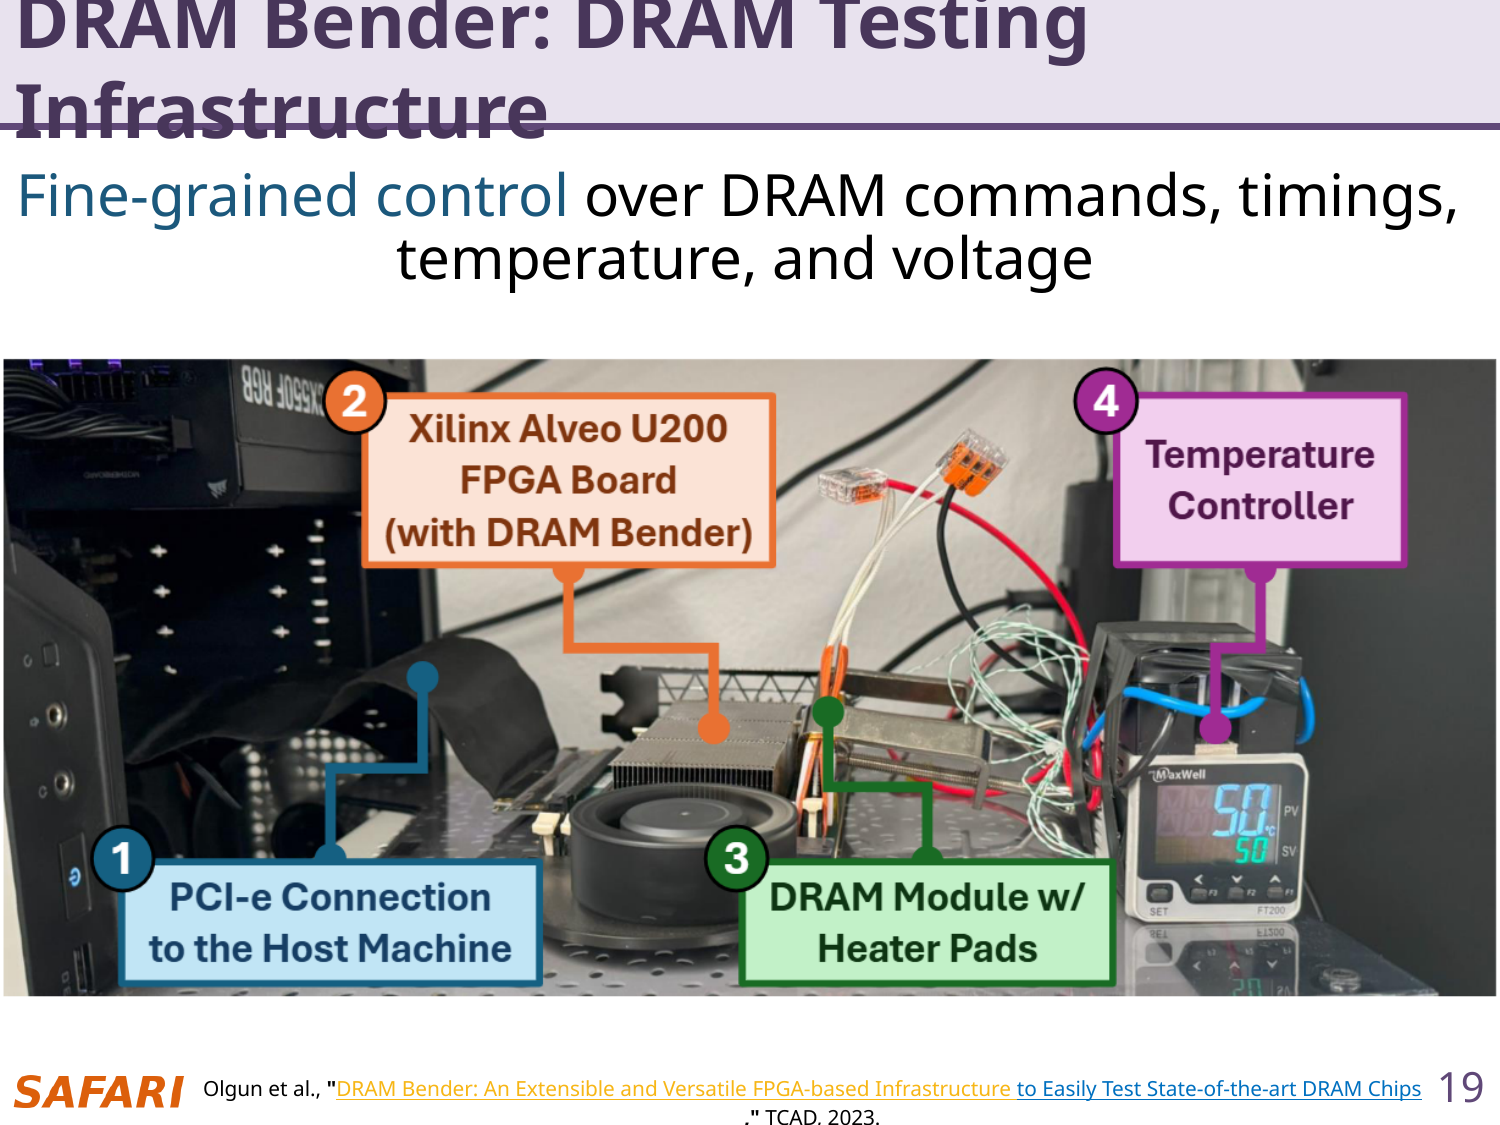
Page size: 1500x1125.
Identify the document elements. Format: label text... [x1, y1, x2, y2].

list Fine-grained control over DRAM commands, timings, temperature, and voltage [0, 158, 1492, 322]
picture [0, 353, 1500, 1000]
text_box Olgun et al., "DRAM Bender: An Extensible and Versatile FPGA-based Infrastructure to Easily Test State-of-the-art DRAM Chips," TCAD, 2023. [182, 1068, 1442, 1125]
title DRAM Bender: DRAM Testing Infrastructure [0, 0, 1500, 127]
picture [12, 1066, 190, 1118]
